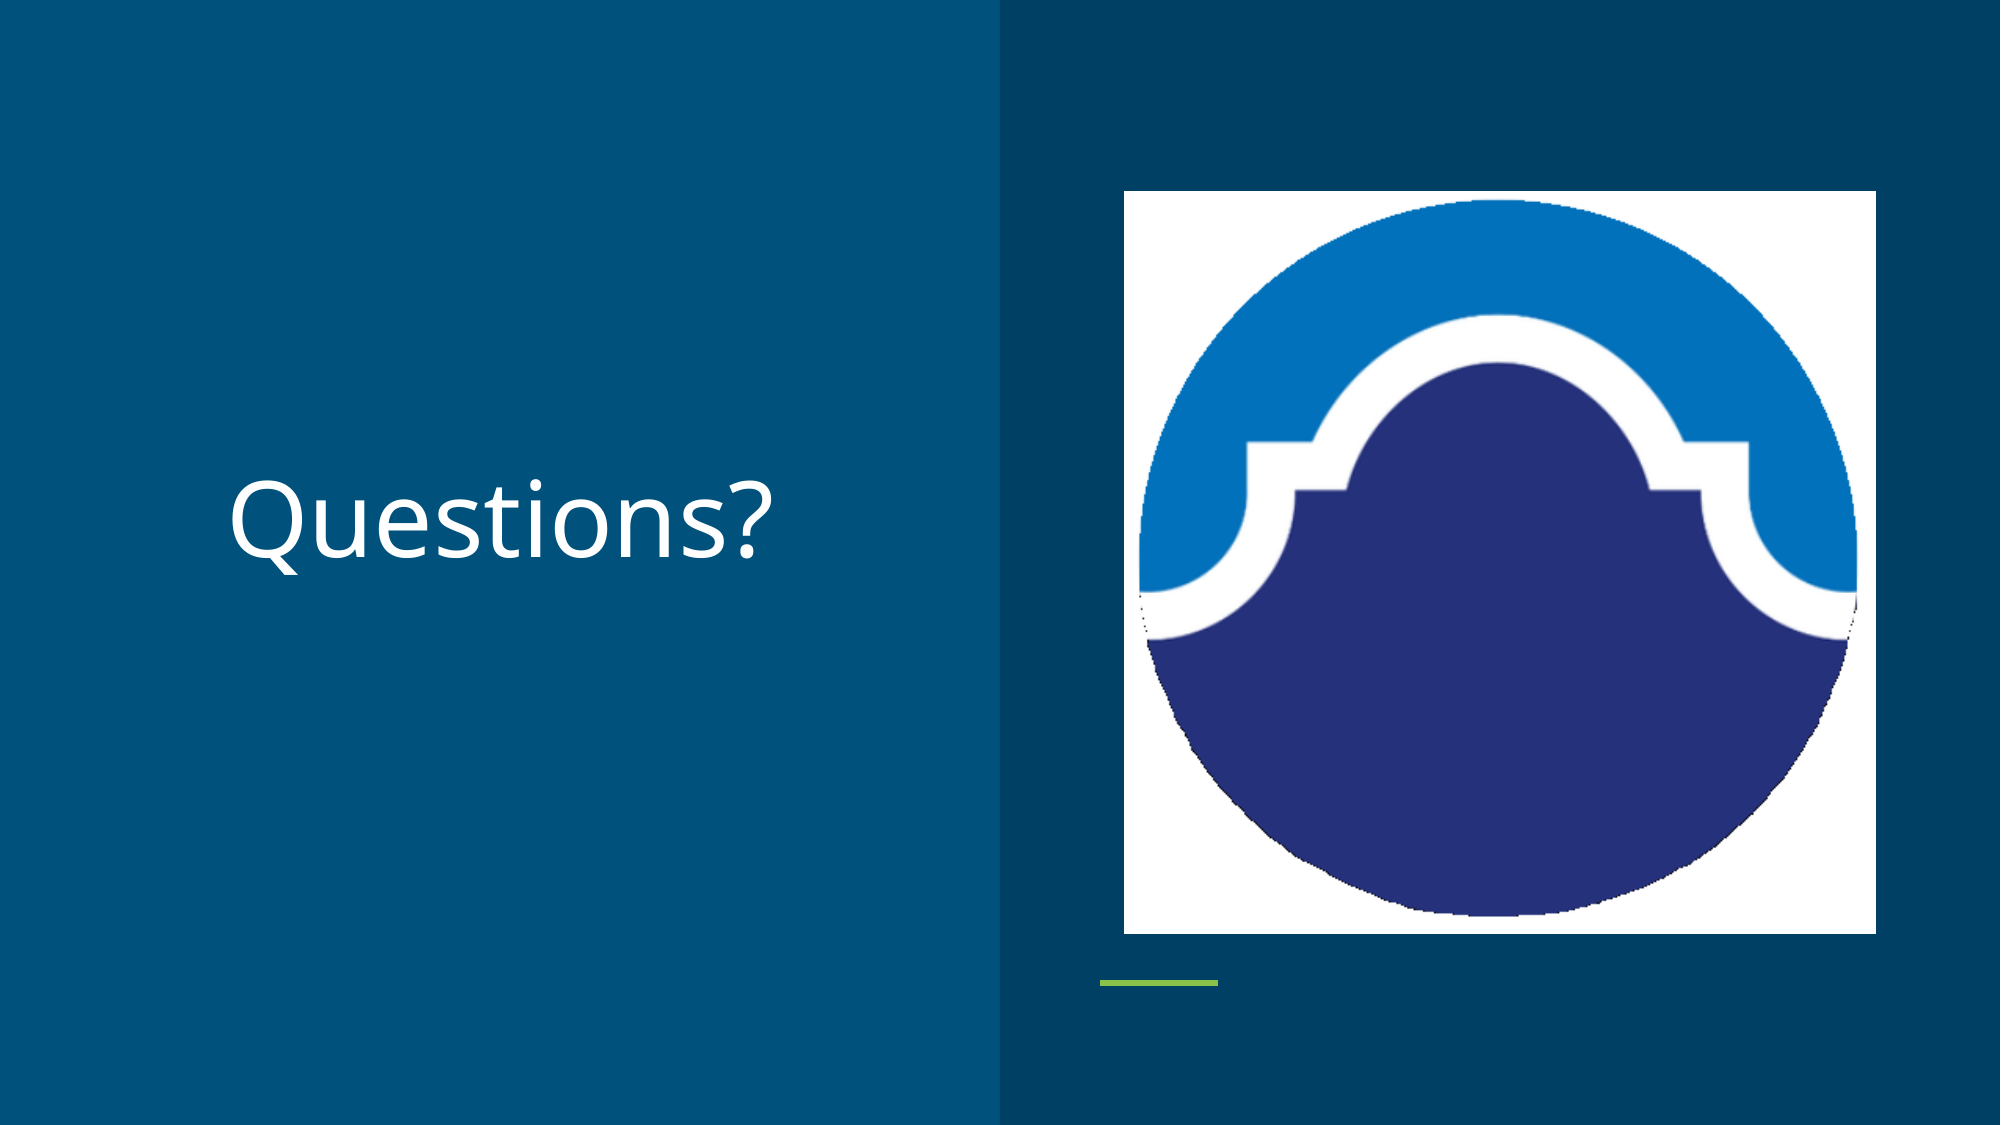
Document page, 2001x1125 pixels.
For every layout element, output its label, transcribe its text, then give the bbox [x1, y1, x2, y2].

title Questions? [58, 264, 943, 594]
picture [1124, 191, 1876, 934]
